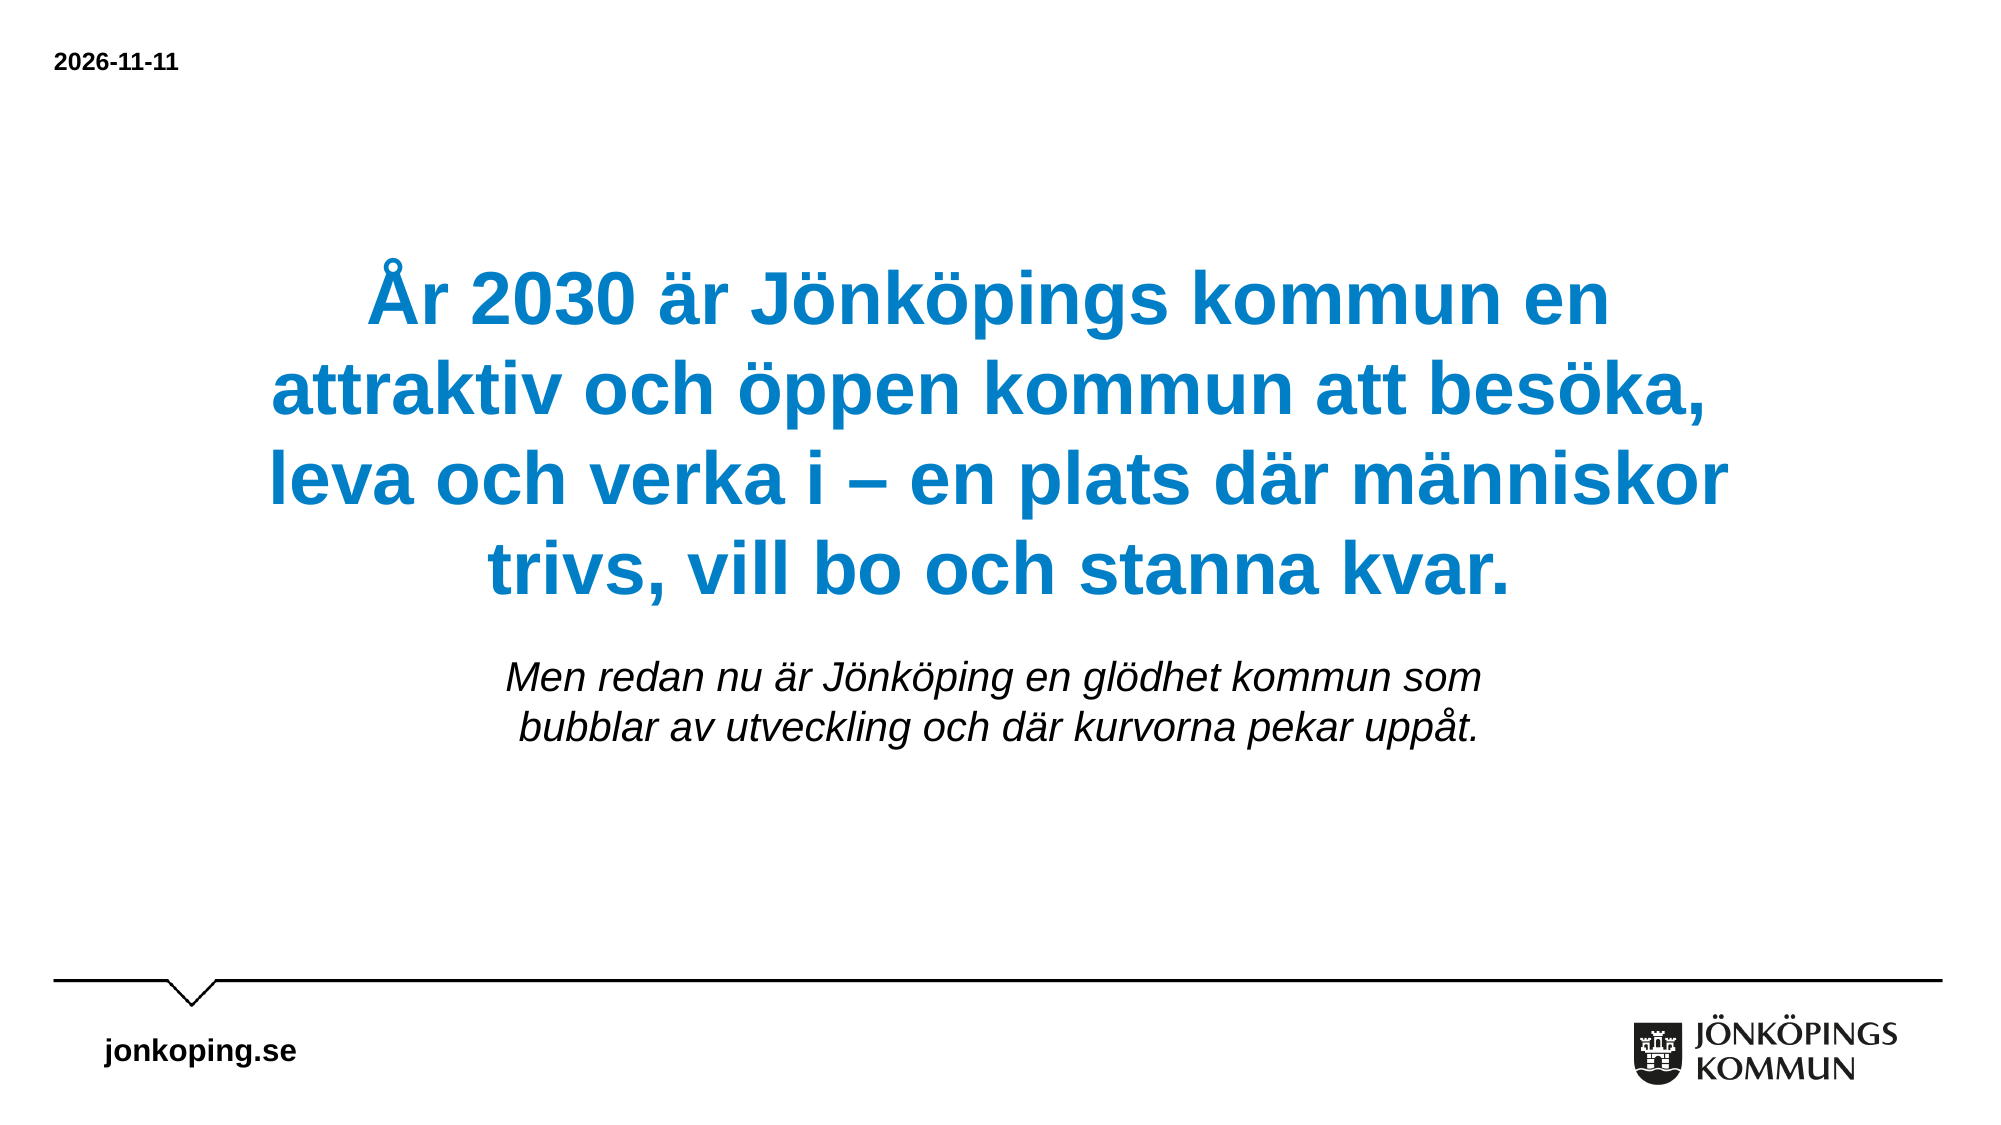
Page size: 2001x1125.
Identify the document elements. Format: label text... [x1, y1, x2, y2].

title År 2030 är Jönköpings kommun en attraktiv och öppen kommun att besöka, leva och verka i – en plats där människor trivs, vill bo och stanna kvar. [197, 141, 1803, 610]
picture [1634, 1014, 1897, 1085]
list Men redan nu är Jönköping en glödhet kommun som bubblar av utveckling och där kurvorna pekar uppåt. [197, 650, 1803, 897]
picture [45, 979, 1950, 1007]
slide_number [53, 45, 201, 75]
